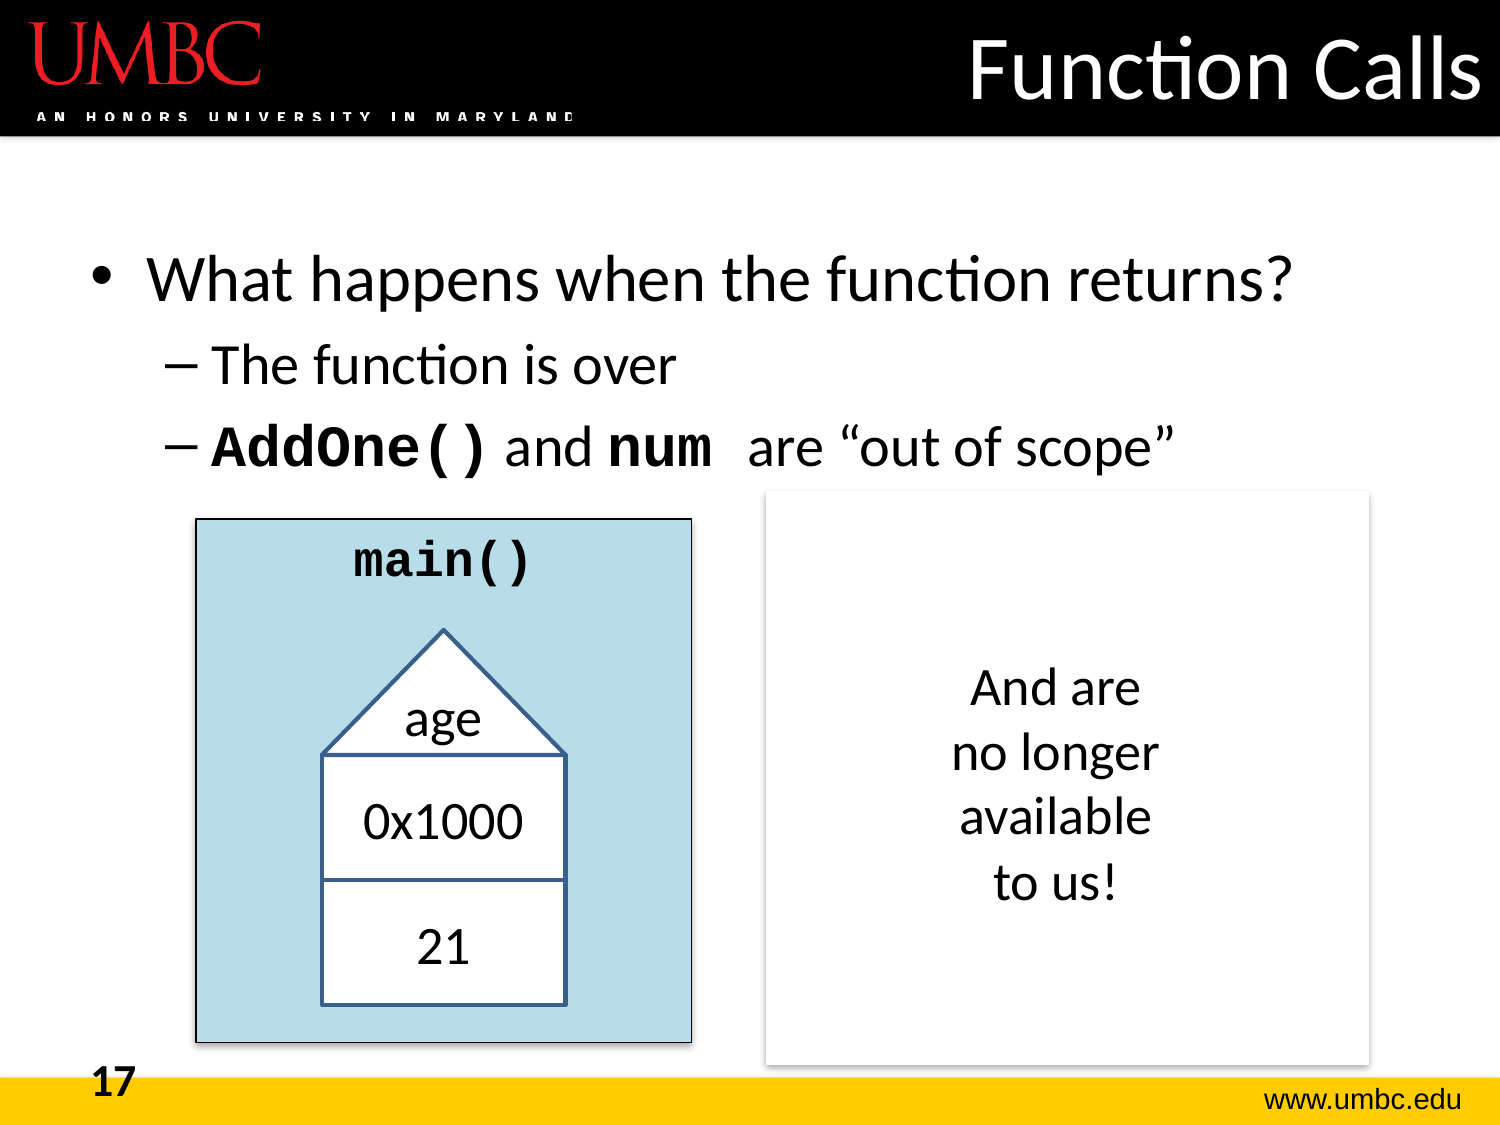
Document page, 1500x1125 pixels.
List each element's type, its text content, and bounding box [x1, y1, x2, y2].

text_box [321, 629, 566, 1006]
text_box main() [195, 518, 692, 1043]
text_box [766, 491, 1369, 1065]
slide_number 17 [75, 1042, 425, 1103]
title Function Calls [150, 0, 1500, 188]
list What happens when the function returns? The function is over AddOne() and num are “out of scope” [75, 226, 1425, 1005]
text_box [934, 629, 1179, 1006]
